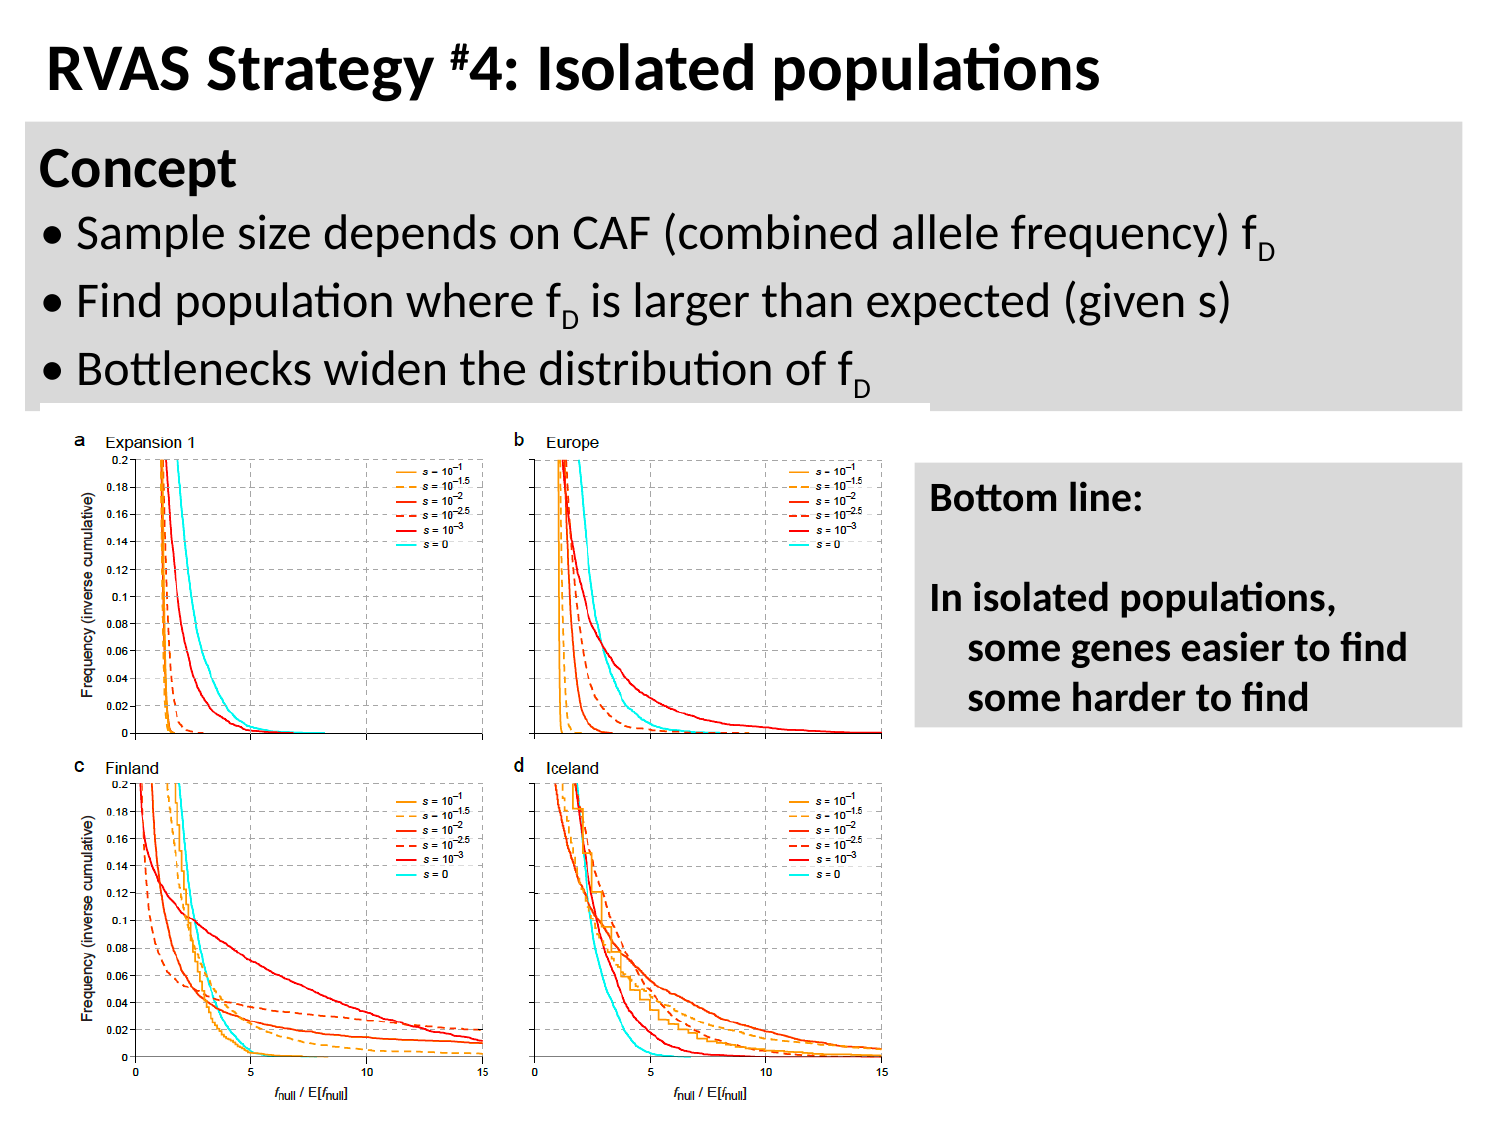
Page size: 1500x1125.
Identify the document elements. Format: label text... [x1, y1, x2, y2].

picture [39, 403, 930, 1125]
text_box RVAS Strategy #4: Isolated populations [32, 16, 1117, 112]
text_box Concept • Sample size depends on CAF (combined allele frequency) fD • Find population where fD is larger than expected (given s) • Bottlenecks widen the distribution of fD [25, 121, 1463, 412]
text_box Bottom line: In isolated populations, some genes easier to find some harder to find [934, 462, 1463, 728]
